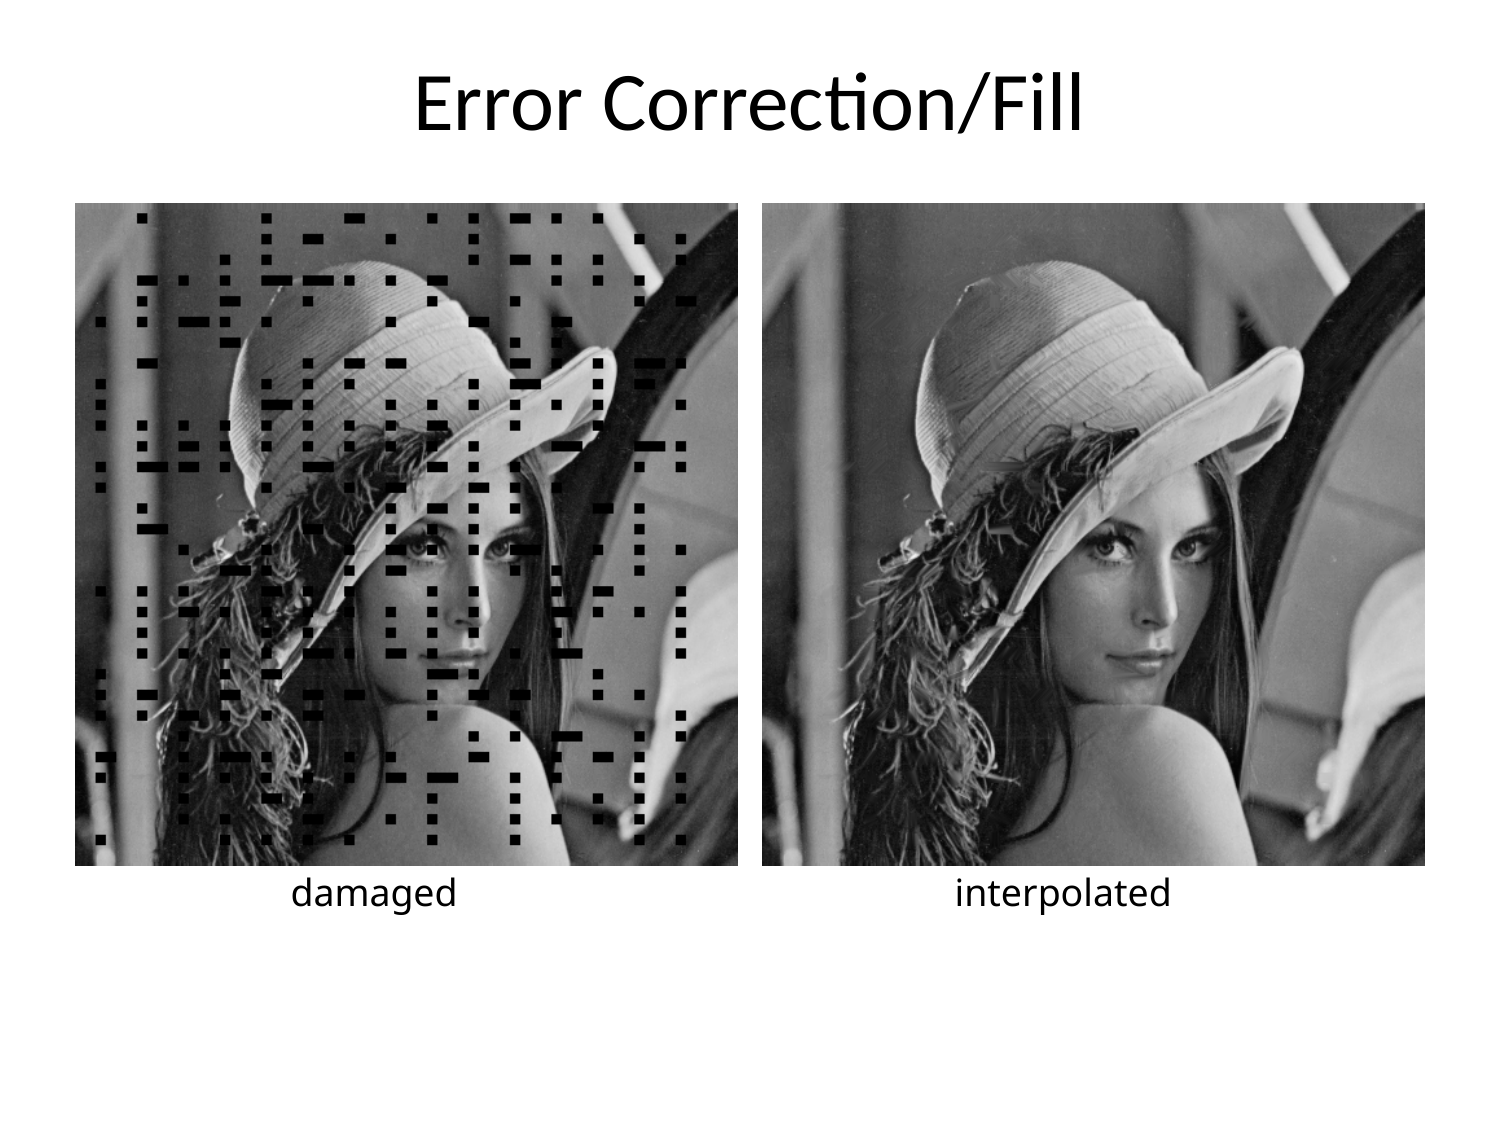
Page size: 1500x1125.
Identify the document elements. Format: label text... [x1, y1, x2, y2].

title Error Correction/Fill [75, 45, 1425, 150]
picture [762, 202, 1426, 866]
picture [74, 202, 738, 866]
text_box damaged [275, 874, 473, 922]
text_box interpolated [939, 874, 1187, 922]
